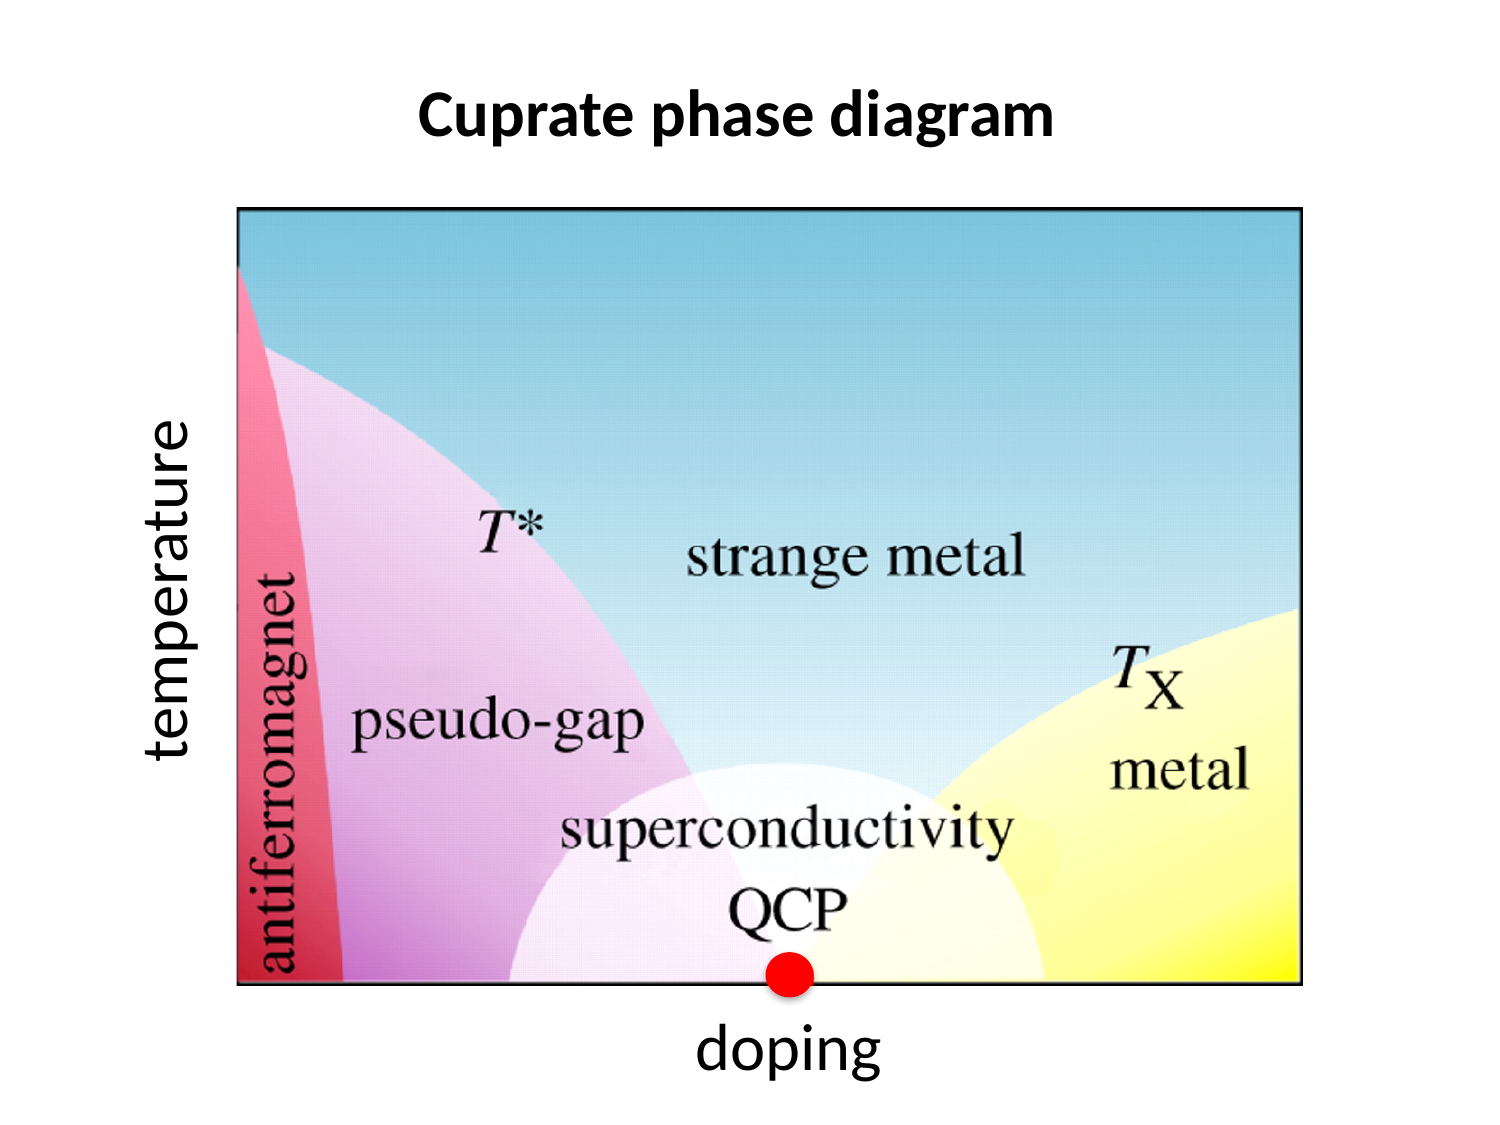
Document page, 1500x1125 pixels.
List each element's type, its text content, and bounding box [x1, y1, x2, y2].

text_box doping [680, 996, 898, 1092]
text_box Cuprate phase diagram [87, 62, 1388, 158]
text_box temperature [113, 404, 209, 777]
picture [236, 207, 1392, 986]
